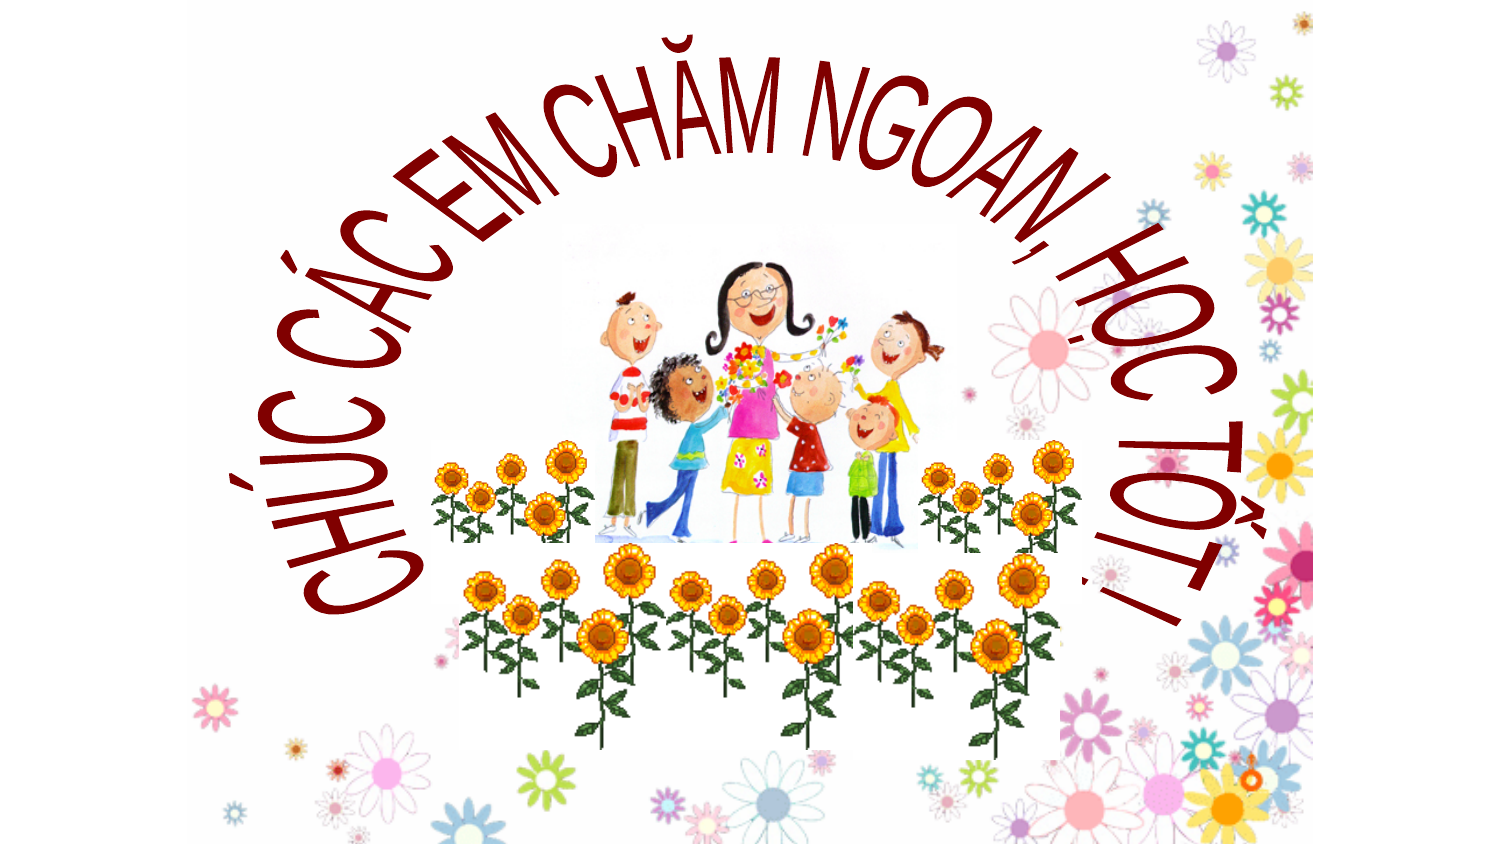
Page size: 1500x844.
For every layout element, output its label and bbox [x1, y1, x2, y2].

picture [187, 0, 1313, 844]
